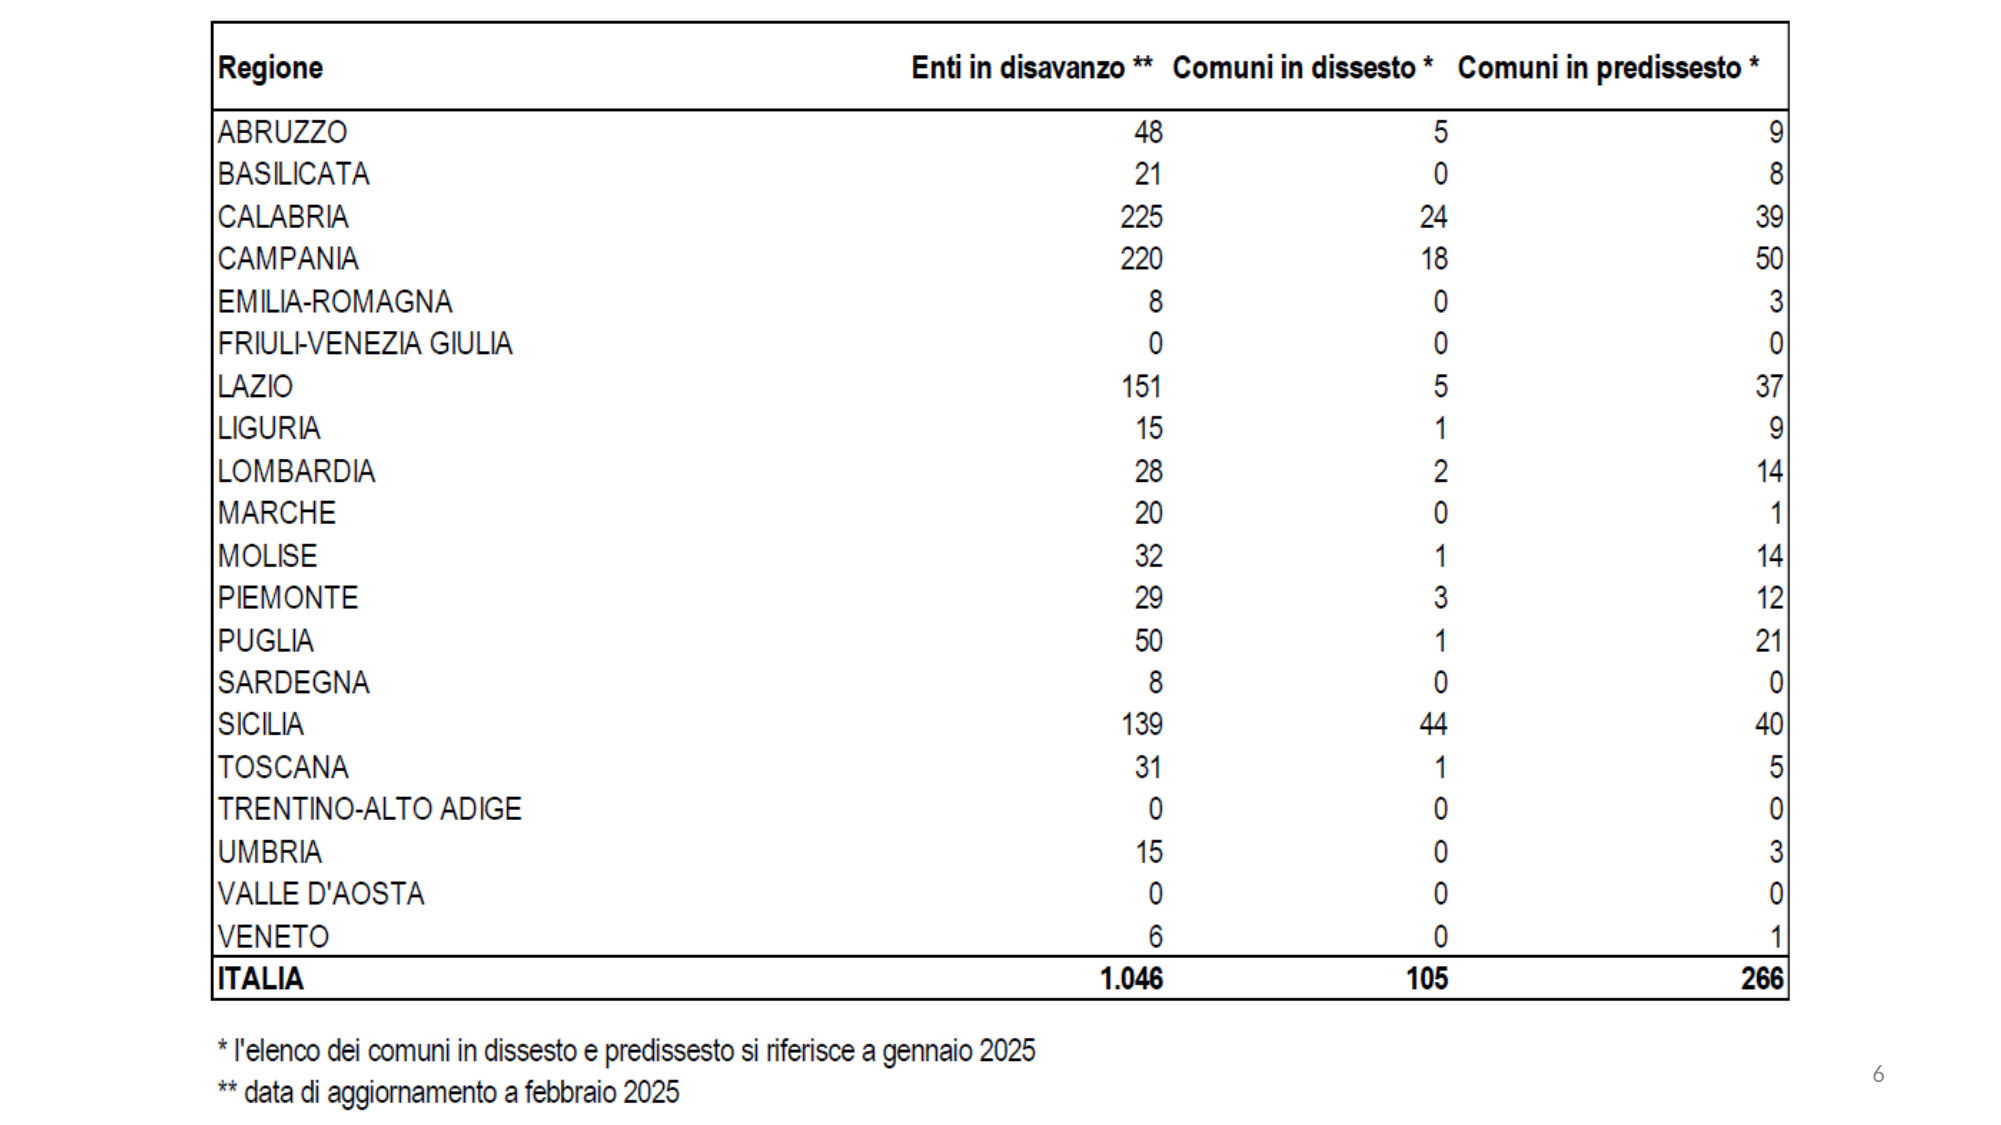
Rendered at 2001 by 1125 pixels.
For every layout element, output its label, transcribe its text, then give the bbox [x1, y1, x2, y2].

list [201, 10, 1799, 1115]
slide_number 6 [1803, 1042, 1900, 1103]
